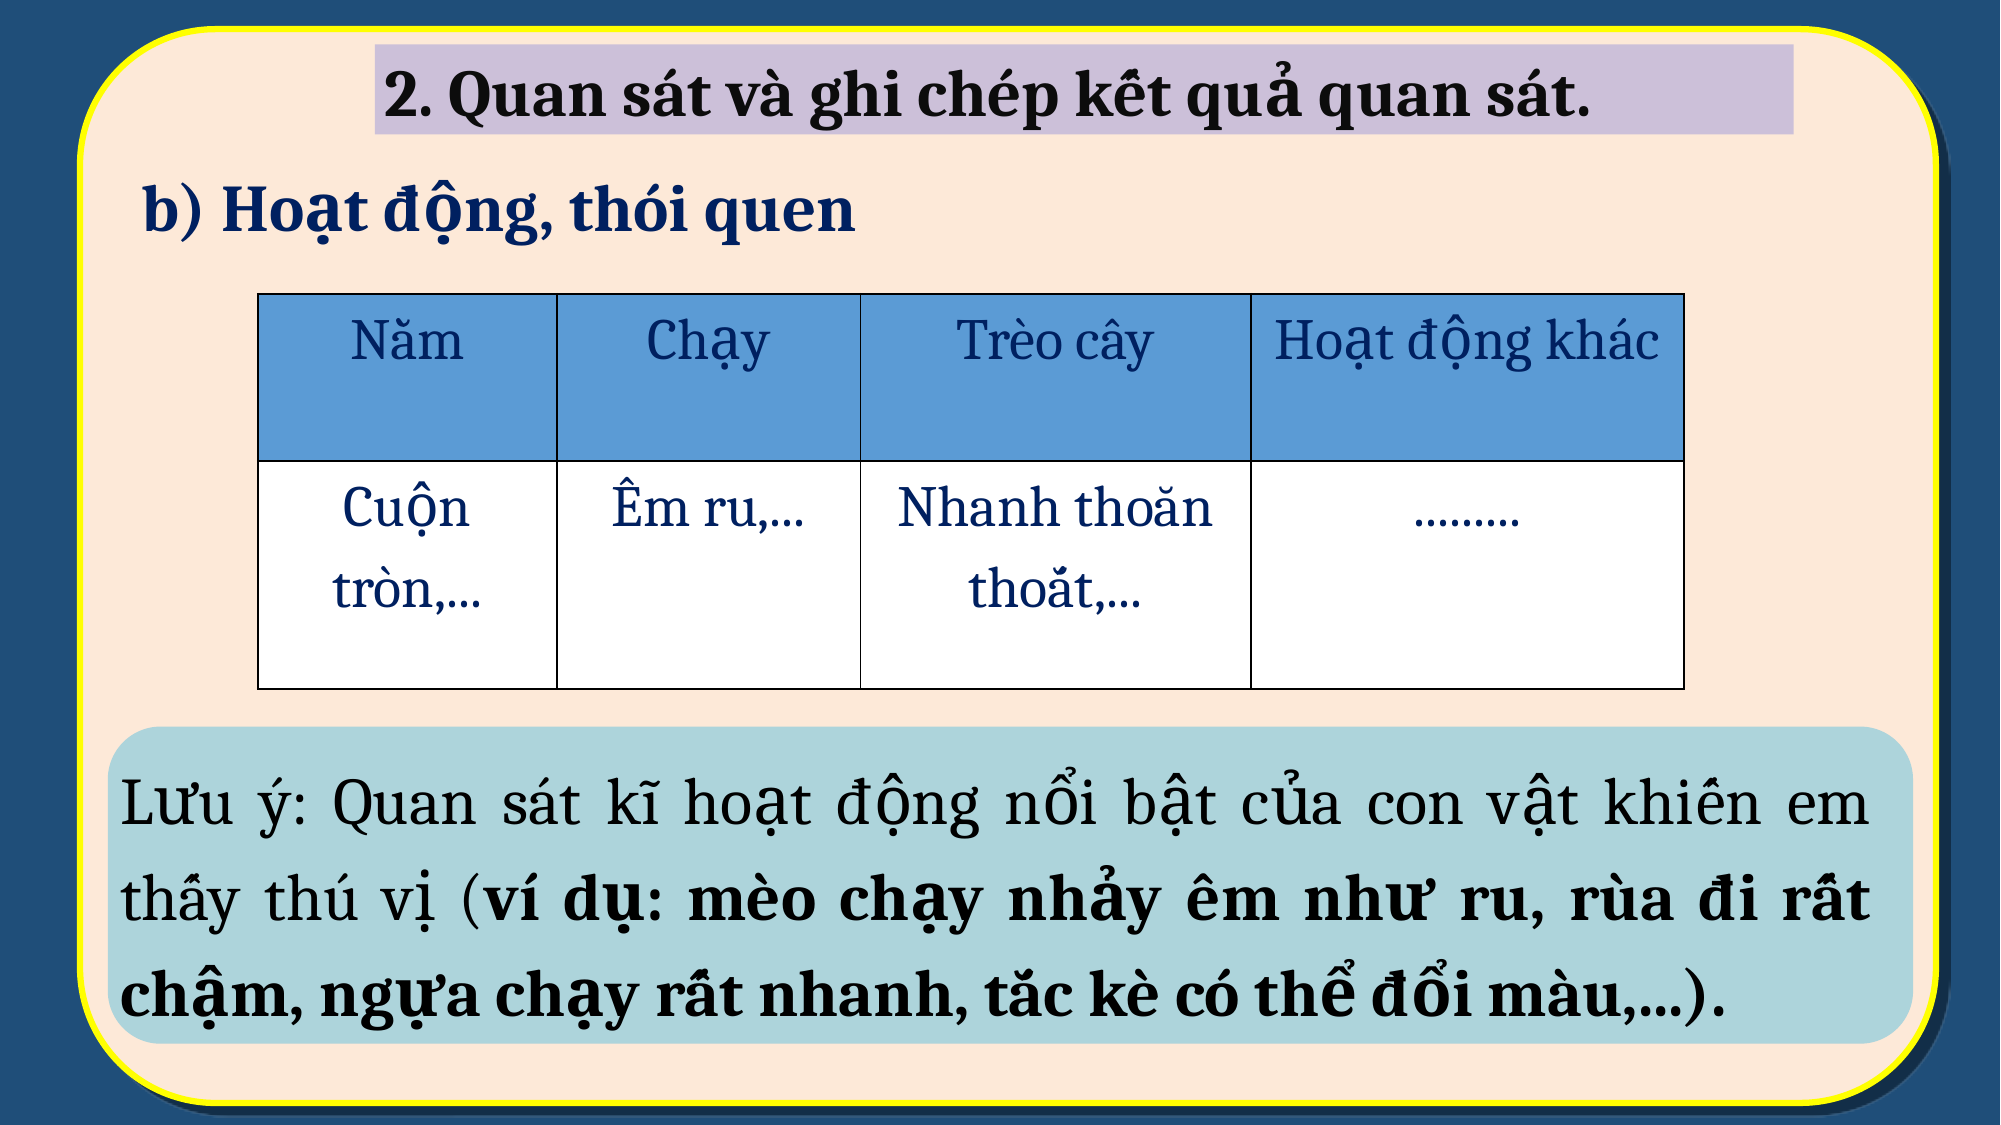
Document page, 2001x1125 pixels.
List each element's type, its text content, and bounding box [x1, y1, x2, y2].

table_cell ......... [1252, 462, 1683, 688]
table_cell Êm ru,... [558, 462, 860, 688]
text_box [107, 726, 1914, 1044]
text_box 2. Quan sát và ghi chép kết quả quan sát. [374, 44, 1794, 135]
table_header Trèo cây [861, 295, 1250, 460]
table_header Chạy [558, 295, 860, 460]
table_cell Nhanh thoăn thoắt,... [861, 462, 1250, 688]
table_header Nằm [259, 295, 556, 460]
text_box [80, 29, 1936, 1103]
text_box b) Hoạt động, thói quen [126, 157, 893, 253]
table_cell Cuộn tròn,... [259, 462, 556, 688]
table_header Hoạt động khác [1252, 295, 1683, 460]
